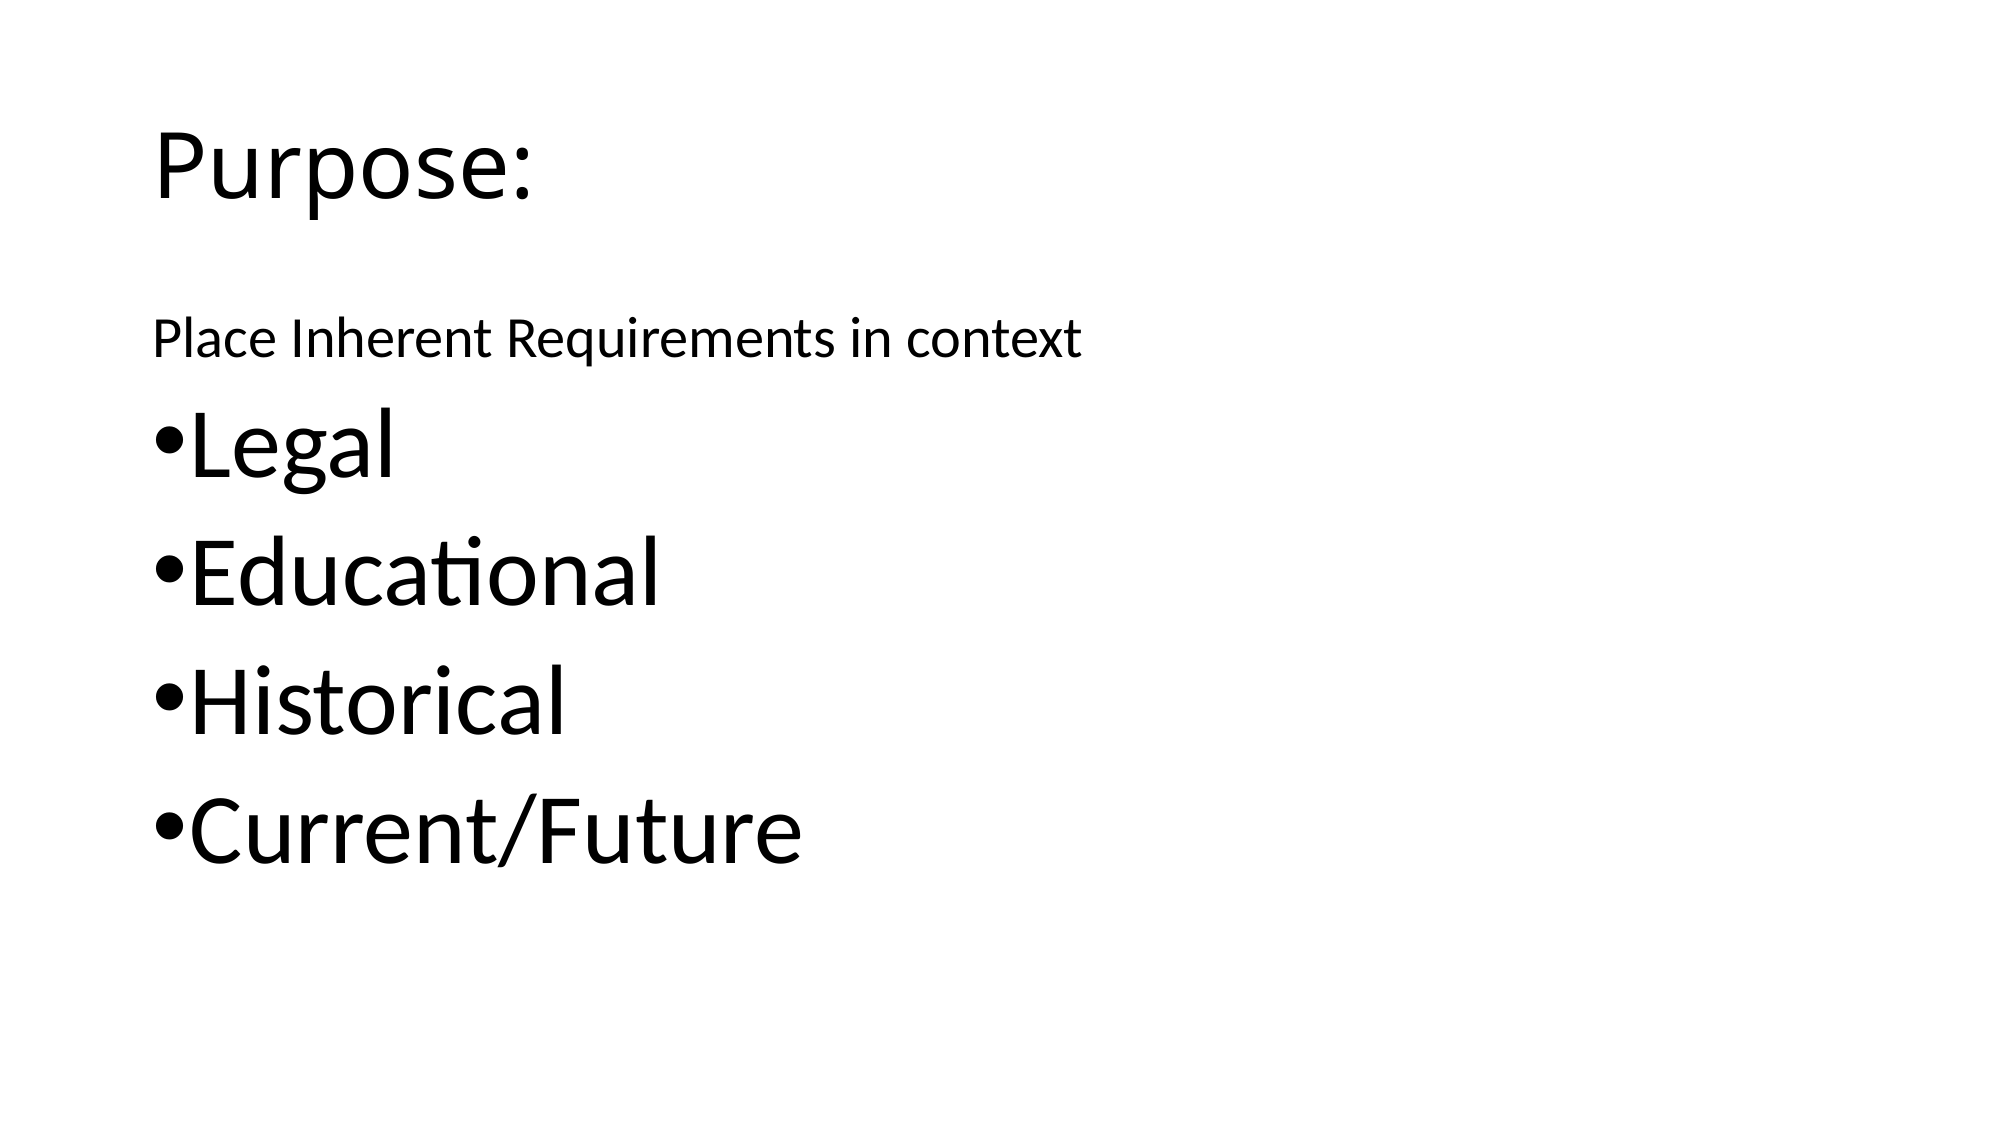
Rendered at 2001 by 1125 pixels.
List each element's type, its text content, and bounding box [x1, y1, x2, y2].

title Purpose: [137, 59, 1863, 278]
list Place Inherent Requirements in context Legal Educational Historical Current/Future [137, 299, 1863, 1014]
